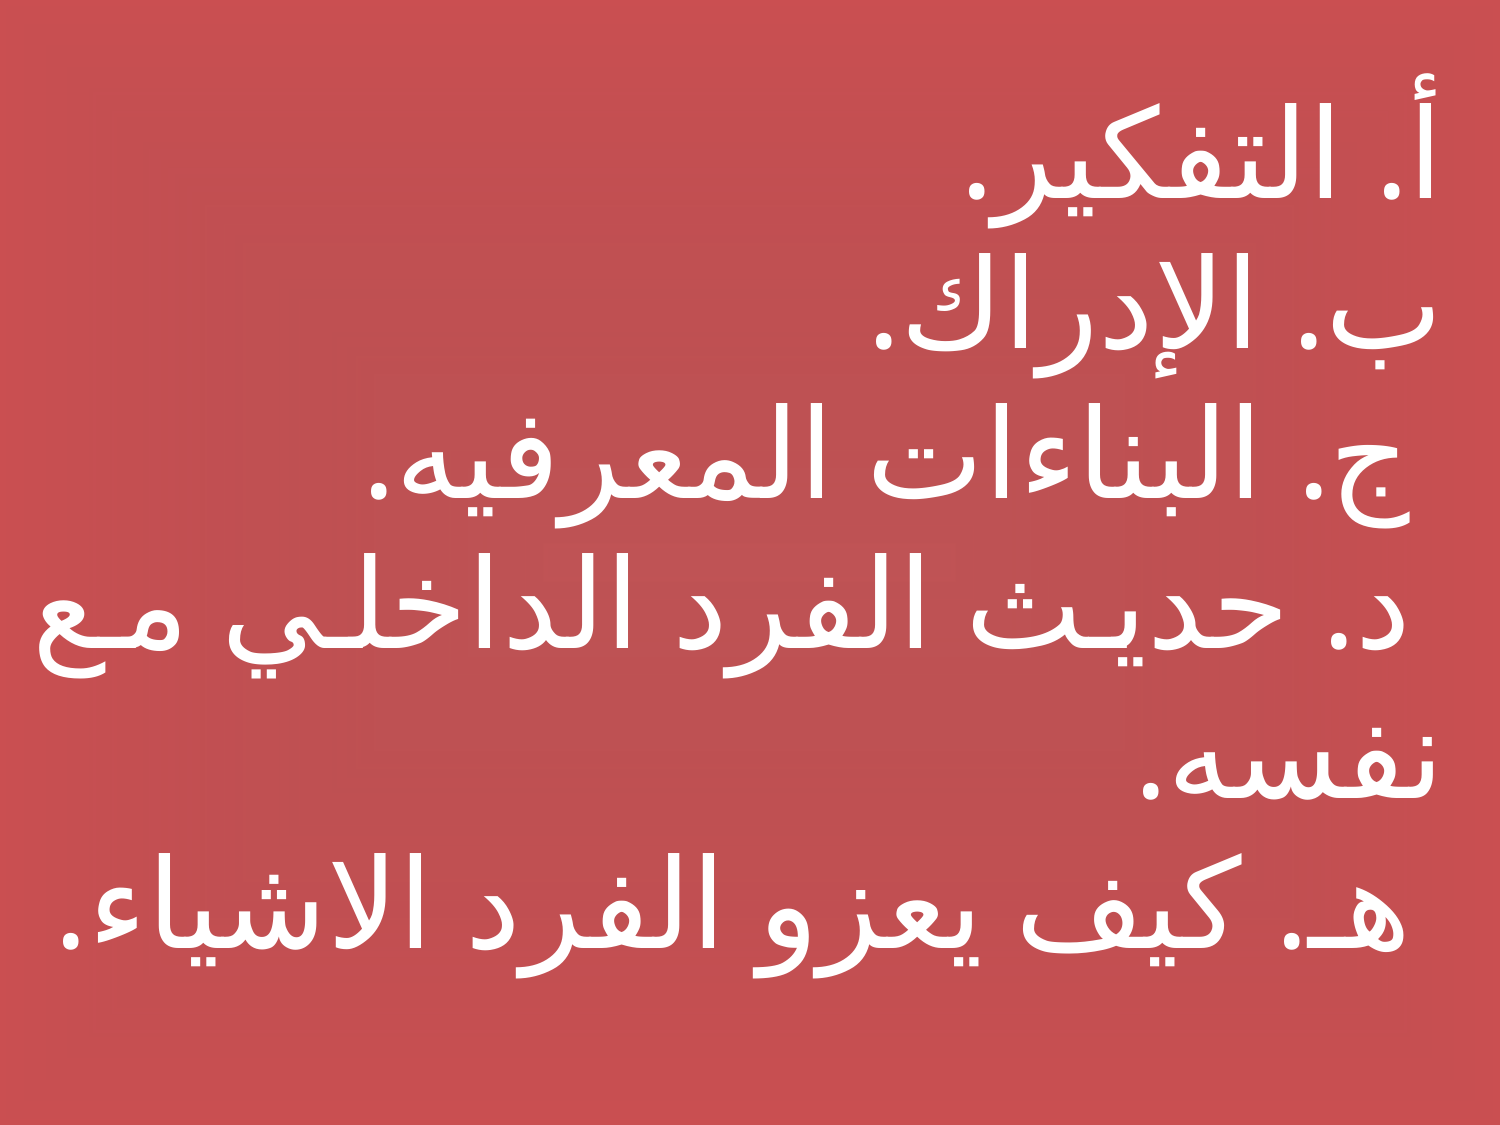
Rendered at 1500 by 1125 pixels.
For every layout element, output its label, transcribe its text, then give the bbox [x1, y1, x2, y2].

text_box أ‌. التفكير. ب‌. الإدراك. ج. البناءات المعرفيه. د. حديث الفرد الداخلي مع نفسه. هـ. كيف يعزو الفرد الاشياء. [17, 66, 1459, 982]
